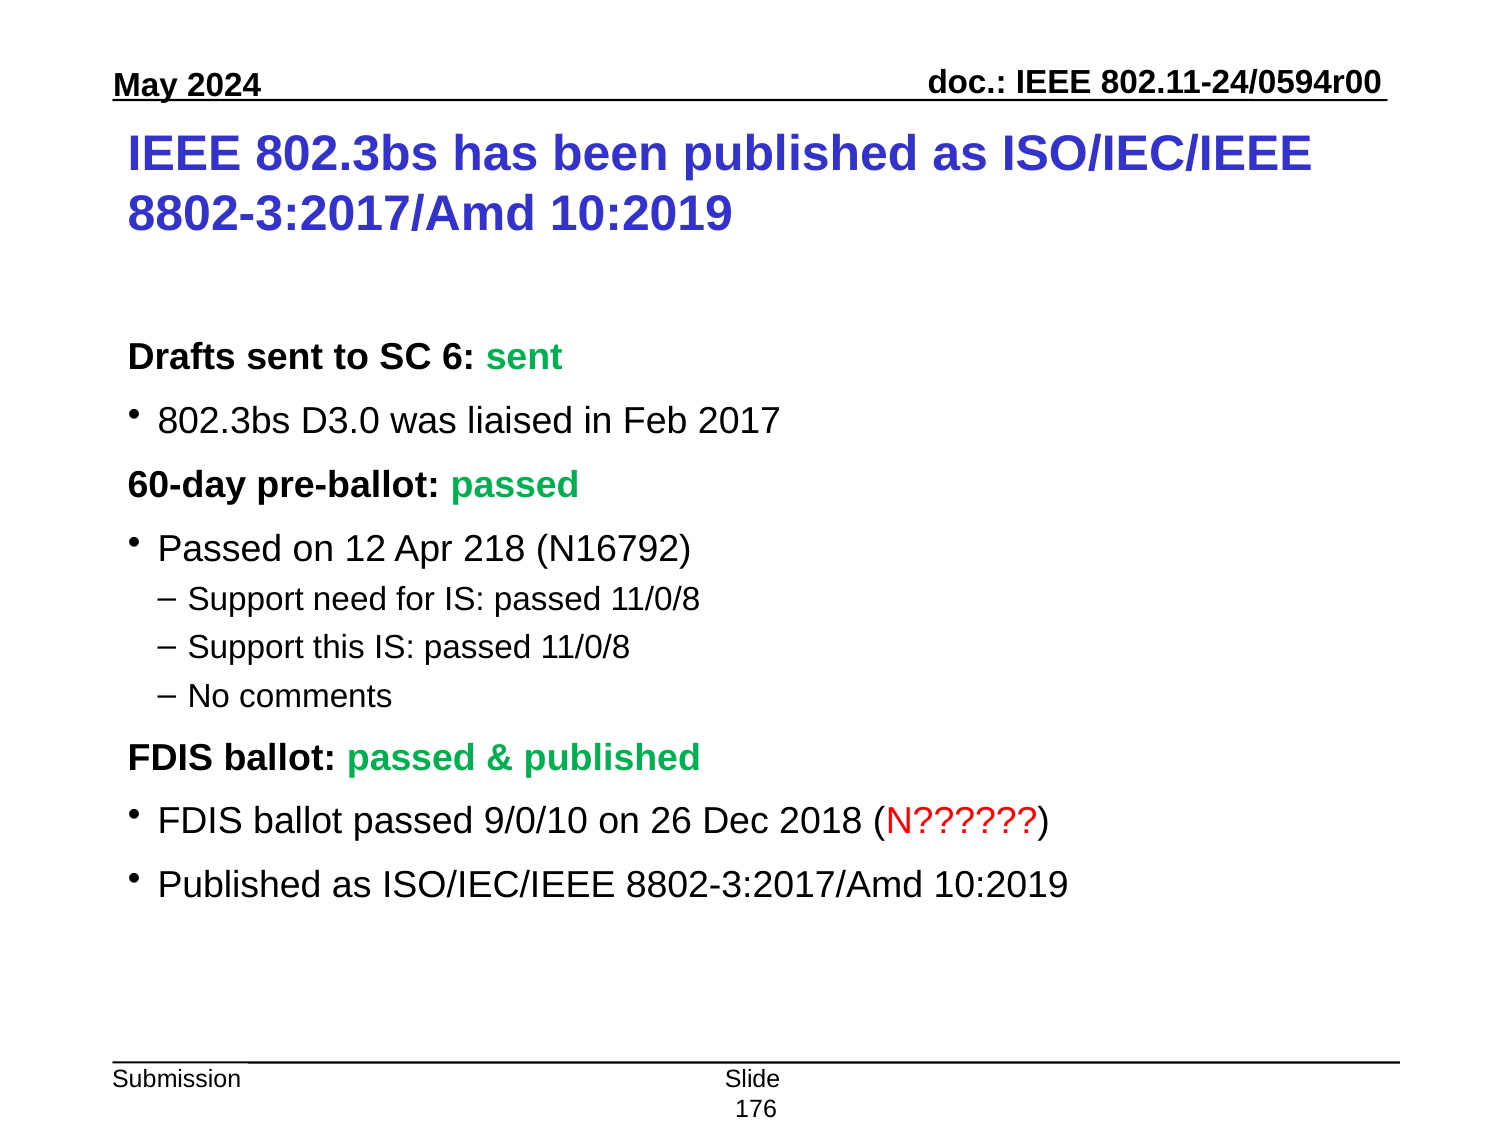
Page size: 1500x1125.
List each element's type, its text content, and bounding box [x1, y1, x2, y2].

list Drafts sent to SC 6: sent 802.3bs D3.0 was liaised in Feb 2017 60-day pre-ballot: passed Passed on 12 Apr 218 (N16792) Support need for IS: passed 11/0/8 Support this IS: passed 11/0/8 No comments FDIS ballot: passed & published FDIS ballot passed 9/0/10 on 26 Dec 2018 (N??????) Published as ISO/IEC/IEEE 8802-3:2017/Amd 10:2019 [112, 324, 1388, 1000]
title IEEE 802.3bs has been published as ISO/IEC/IEEE 8802-3:2017/Amd 10:2019 [112, 112, 1388, 288]
slide_number Slide 176 [709, 1061, 803, 1093]
